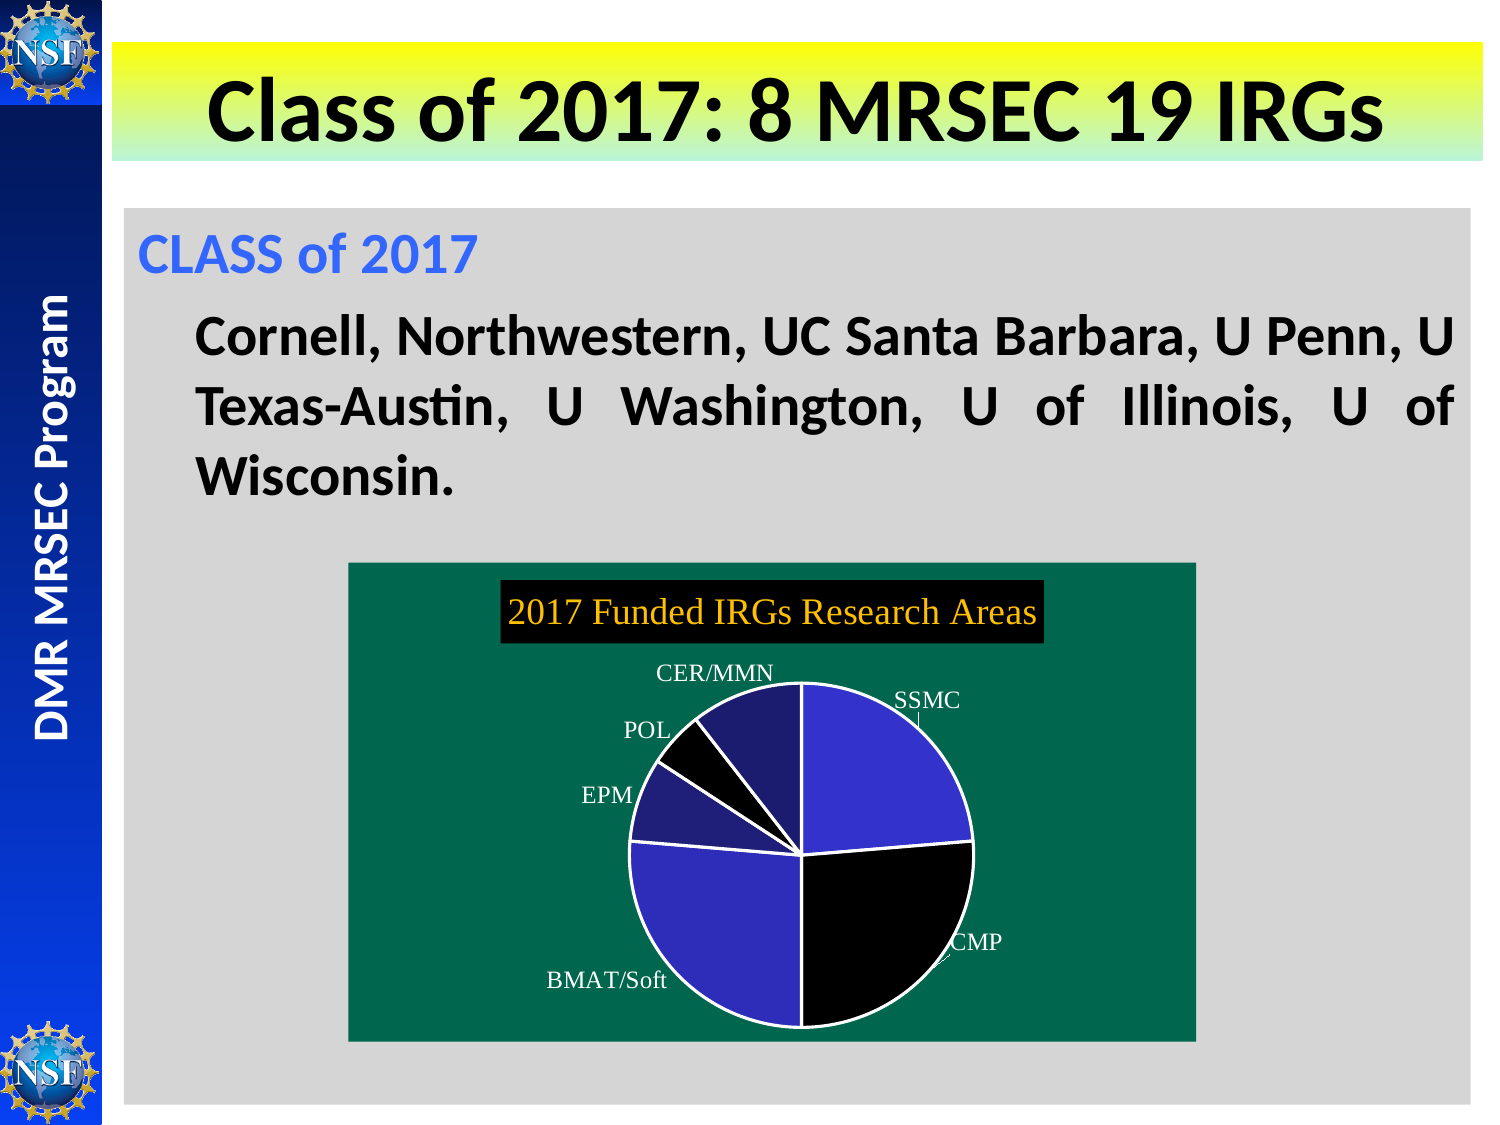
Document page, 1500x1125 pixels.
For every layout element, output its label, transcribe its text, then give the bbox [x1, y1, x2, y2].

title Class of 2017: 8 MRSEC 19 IRGs [112, 42, 1483, 161]
picture [0, 0, 100, 105]
picture [0, 1019, 100, 1125]
chart [348, 562, 1197, 1042]
list CLASS of 2017 Cornell, Northwestern, UC Santa Barbara, U Penn, U Texas-Austin, U Washington, U of Illinois, U of Wisconsin. [123, 208, 1471, 1105]
